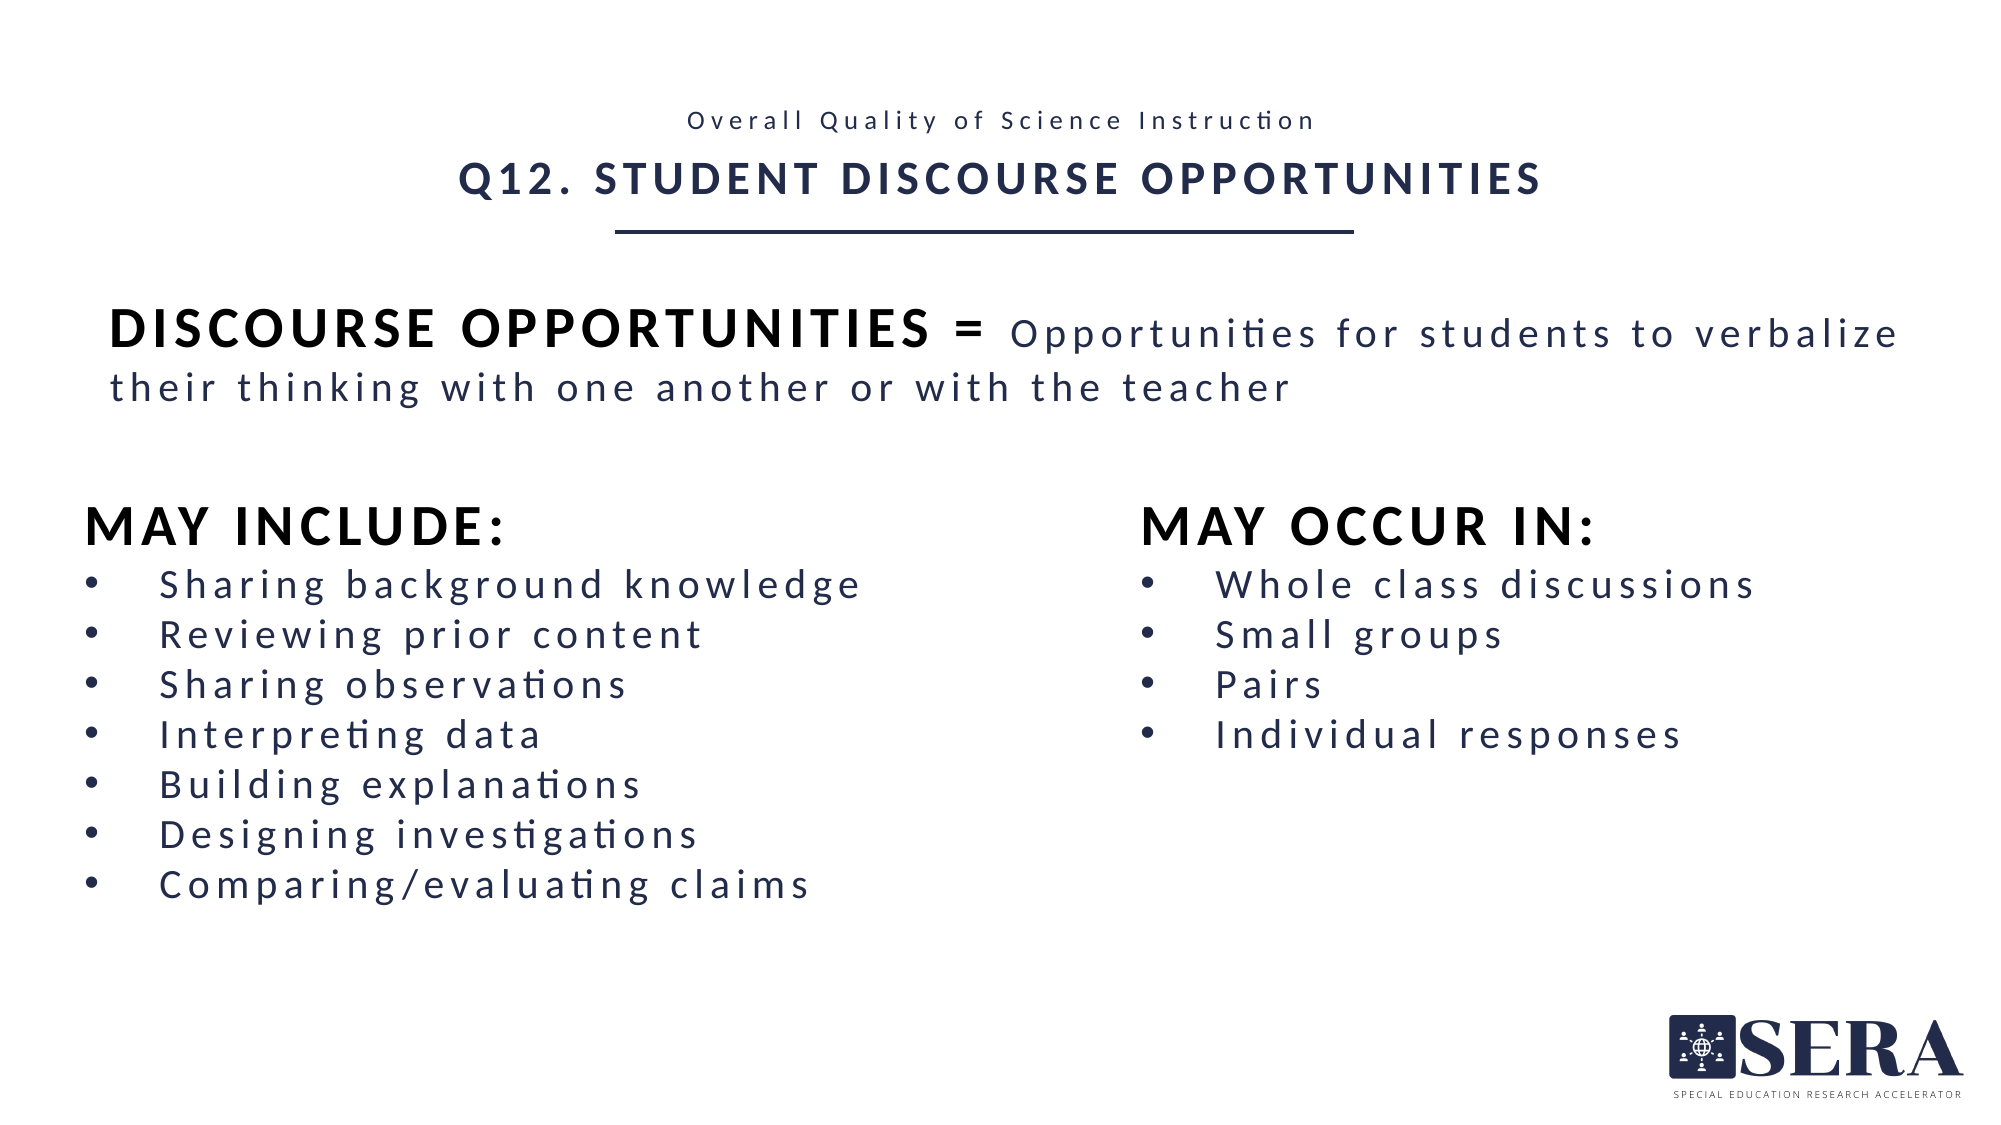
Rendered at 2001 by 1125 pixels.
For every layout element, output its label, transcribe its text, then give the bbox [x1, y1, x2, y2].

text_box MAY INCLUDE: Sharing background knowledge Reviewing prior content Sharing observations Interpreting data Building explanations Designing investigations Comparing/evaluating claims [69, 479, 1056, 975]
picture [1586, 971, 2000, 1125]
text_box MAY OCCUR IN: Whole class discussions Small groups Pairs Individual responses [1125, 479, 1944, 825]
text_box Overall Quality of Science Instruction Q12. STUDENT DISCOURSE OPPORTUNITIES [137, 86, 1863, 214]
text_box DISCOURSE OPPORTUNITIES = Opportunities for students to verbalize their thinking with one another or with the teacher [94, 282, 2000, 478]
